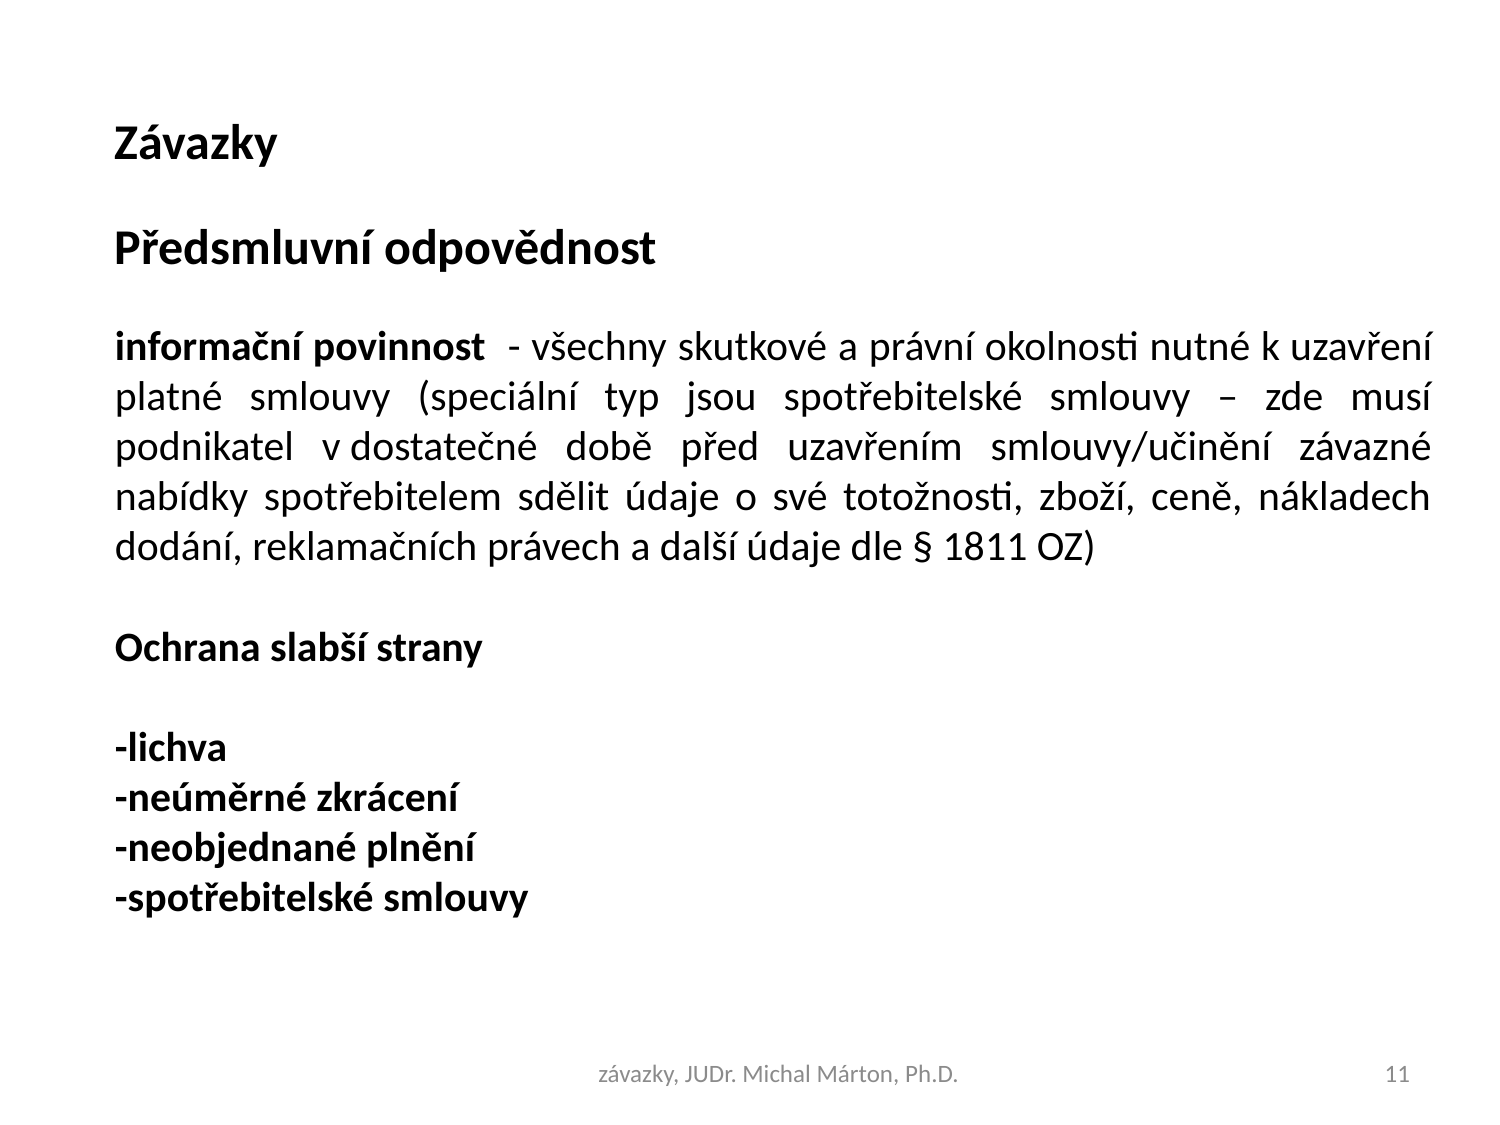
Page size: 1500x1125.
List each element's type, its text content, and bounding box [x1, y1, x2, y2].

text_box Závazky Předsmluvní odpovědnost informační povinnost - všechny skutkové a právní okolnosti nutné k uzavření platné smlouvy (speciální typ jsou spotřebitelské smlouvy – zde musí podnikatel v dostatečné době před uzavřením smlouvy/učinění závazné nabídky spotřebitelem sdělit údaje o své totožnosti, zboží, ceně, nákladech dodání, reklamačních právech a další údaje dle § 1811 OZ) Ochrana slabší strany -lichva -neúměrné zkrácení -neobjednané plnění -spotřebitelské smlouvy [100, 101, 1447, 1125]
